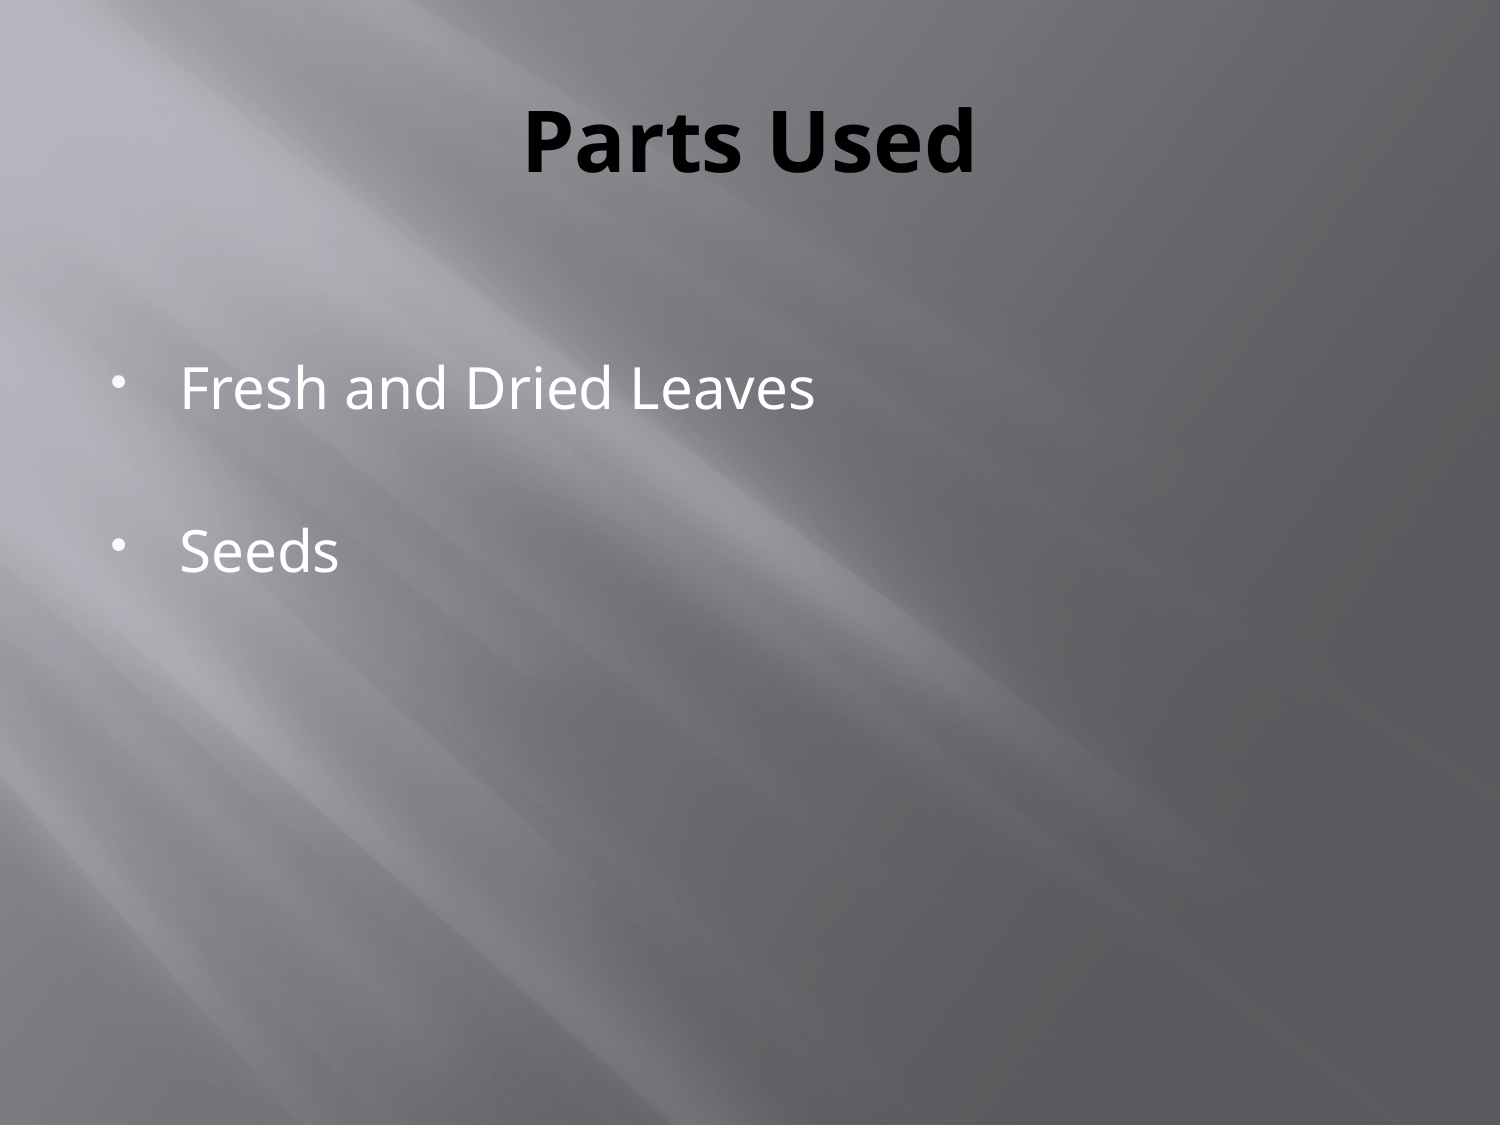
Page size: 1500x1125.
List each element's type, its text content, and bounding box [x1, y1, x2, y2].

title Parts Used [75, 45, 1425, 233]
list Fresh and Dried Leaves Seeds [75, 262, 1425, 1035]
